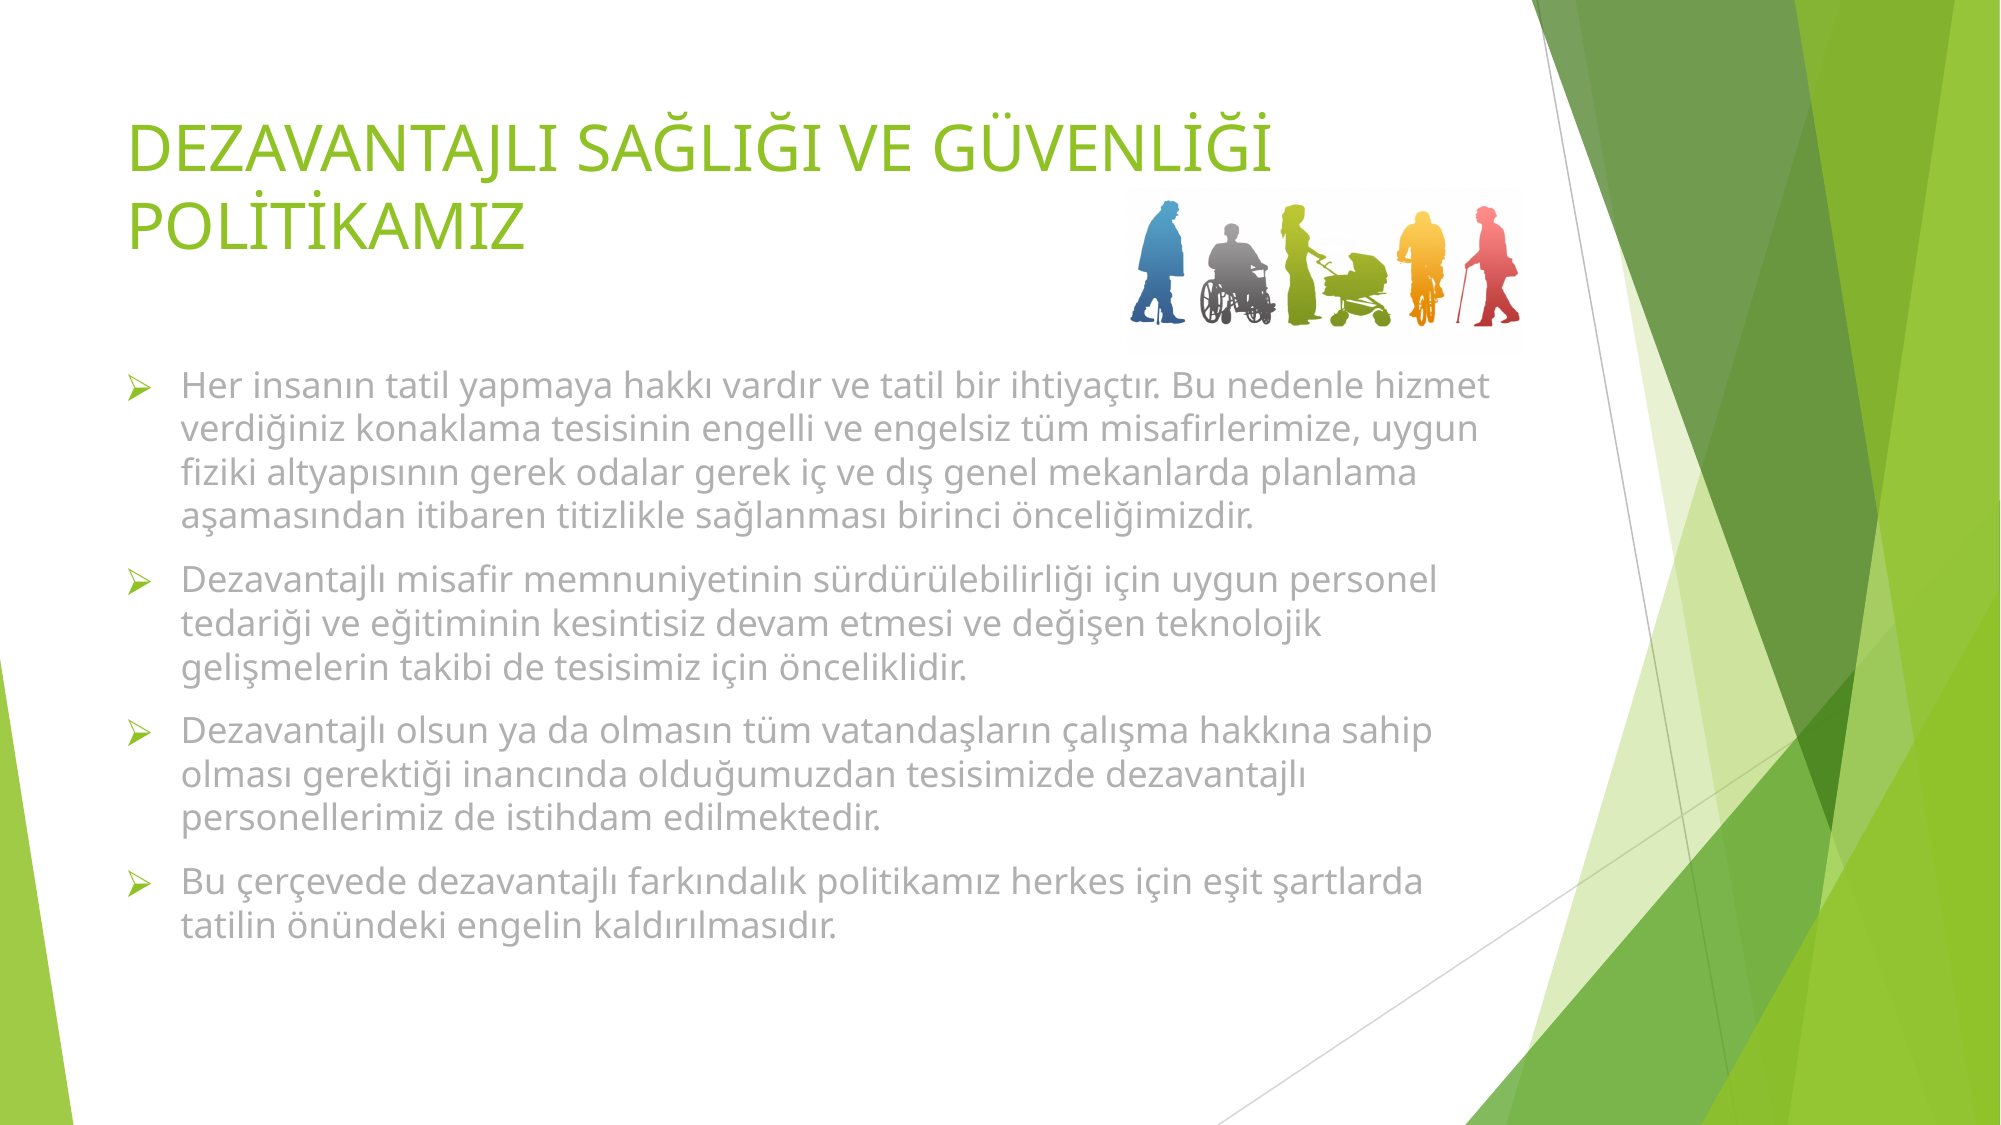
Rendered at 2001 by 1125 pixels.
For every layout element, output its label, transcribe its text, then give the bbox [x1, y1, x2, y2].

picture [1125, 186, 1522, 355]
title DEZAVANTAJLI SAĞLIĞI VE GÜVENLİĞİ POLİTİKAMIZ [111, 99, 1522, 271]
list Her insanın tatil yapmaya hakkı vardır ve tatil bir ihtiyaçtır. Bu nedenle hizmet verdiğiniz konaklama tesisinin engelli ve engelsiz tüm misafirlerimize, uygun fiziki altyapısının gerek odalar gerek iç ve dış genel mekanlarda planlama aşamasından itibaren titizlikle sağlanması birinci önceliğimizdir. Dezavantajlı misafir memnuniyetinin sürdürülebilirliği için uygun personel tedariği ve eğitiminin kesintisiz devam etmesi ve değişen teknolojik gelişmelerin takibi de tesisimiz için önceliklidir. Dezavantajlı olsun ya da olmasın tüm vatandaşların çalışma hakkına sahip olması gerektiği inancında olduğumuzdan tesisimizde dezavantajlı personellerimiz de istihdam edilmektedir. Bu çerçevede dezavantajlı farkındalık politikamız herkes için eşit şartlarda tatilin önündeki engelin kaldırılmasıdır. [111, 354, 1522, 992]
